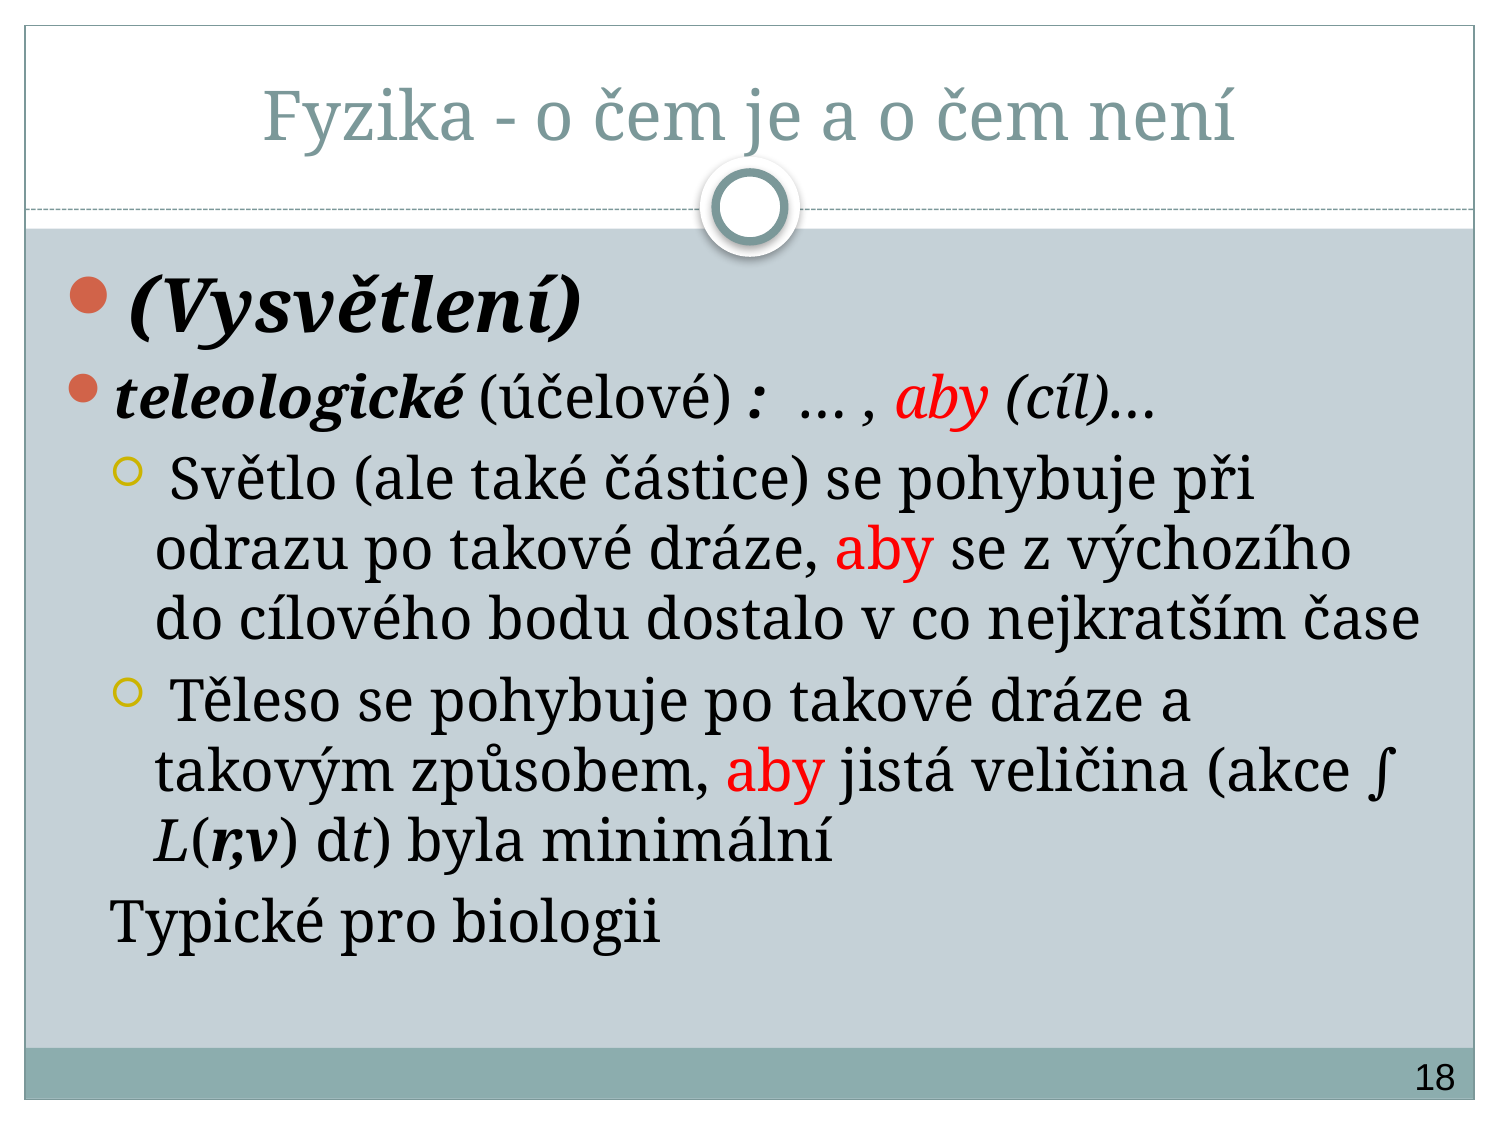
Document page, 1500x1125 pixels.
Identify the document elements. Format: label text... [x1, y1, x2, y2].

title Fyzika - o čem je a o čem není [49, 37, 1450, 162]
text_box 18 [1399, 1045, 1483, 1105]
list (Vysvětlení) teleologické (účelové) : … , aby (cíl)… Světlo (ale také částice) se pohybuje při odrazu po takové dráze, aby se z výchozího do cílového bodu dostalo v co nejkratším čase Těleso se pohybuje po takové dráze a takovým způsobem, aby jistá veličina (akce ∫ L(r,v) dt) byla minimální Typické pro biologii [49, 250, 1445, 1001]
